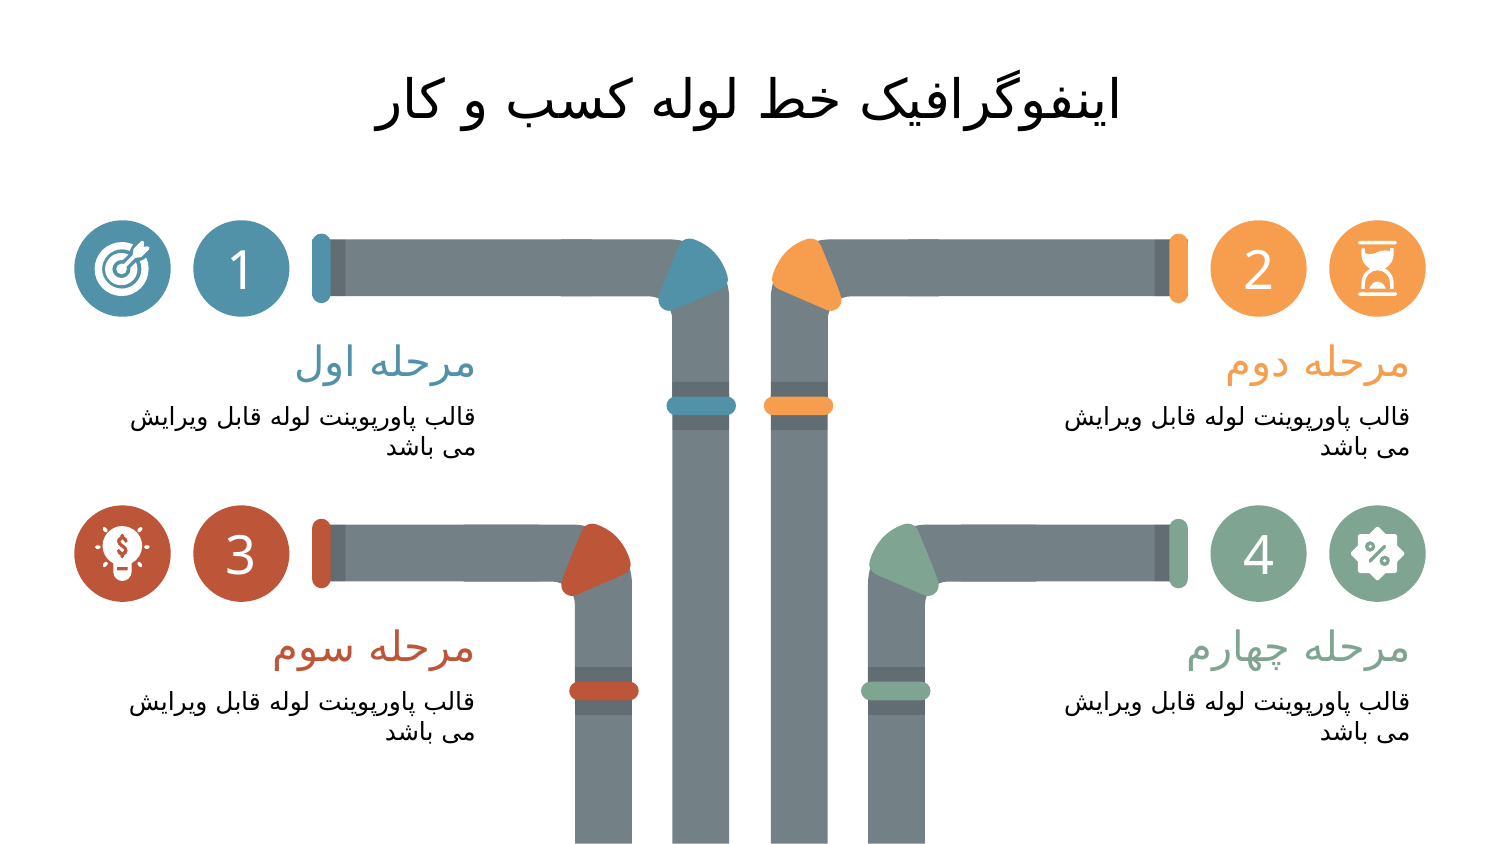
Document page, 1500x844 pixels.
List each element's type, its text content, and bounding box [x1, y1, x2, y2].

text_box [73, 505, 306, 758]
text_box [94, 525, 151, 582]
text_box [94, 240, 151, 297]
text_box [311, 233, 737, 844]
title اینفوگرافیک خط لوله کسب و کار [67, 49, 1433, 144]
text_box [1350, 526, 1405, 581]
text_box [860, 518, 1189, 844]
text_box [1357, 240, 1398, 297]
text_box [73, 219, 492, 473]
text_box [1193, 505, 1426, 758]
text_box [763, 233, 1189, 844]
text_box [311, 518, 640, 844]
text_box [1008, 219, 1426, 473]
